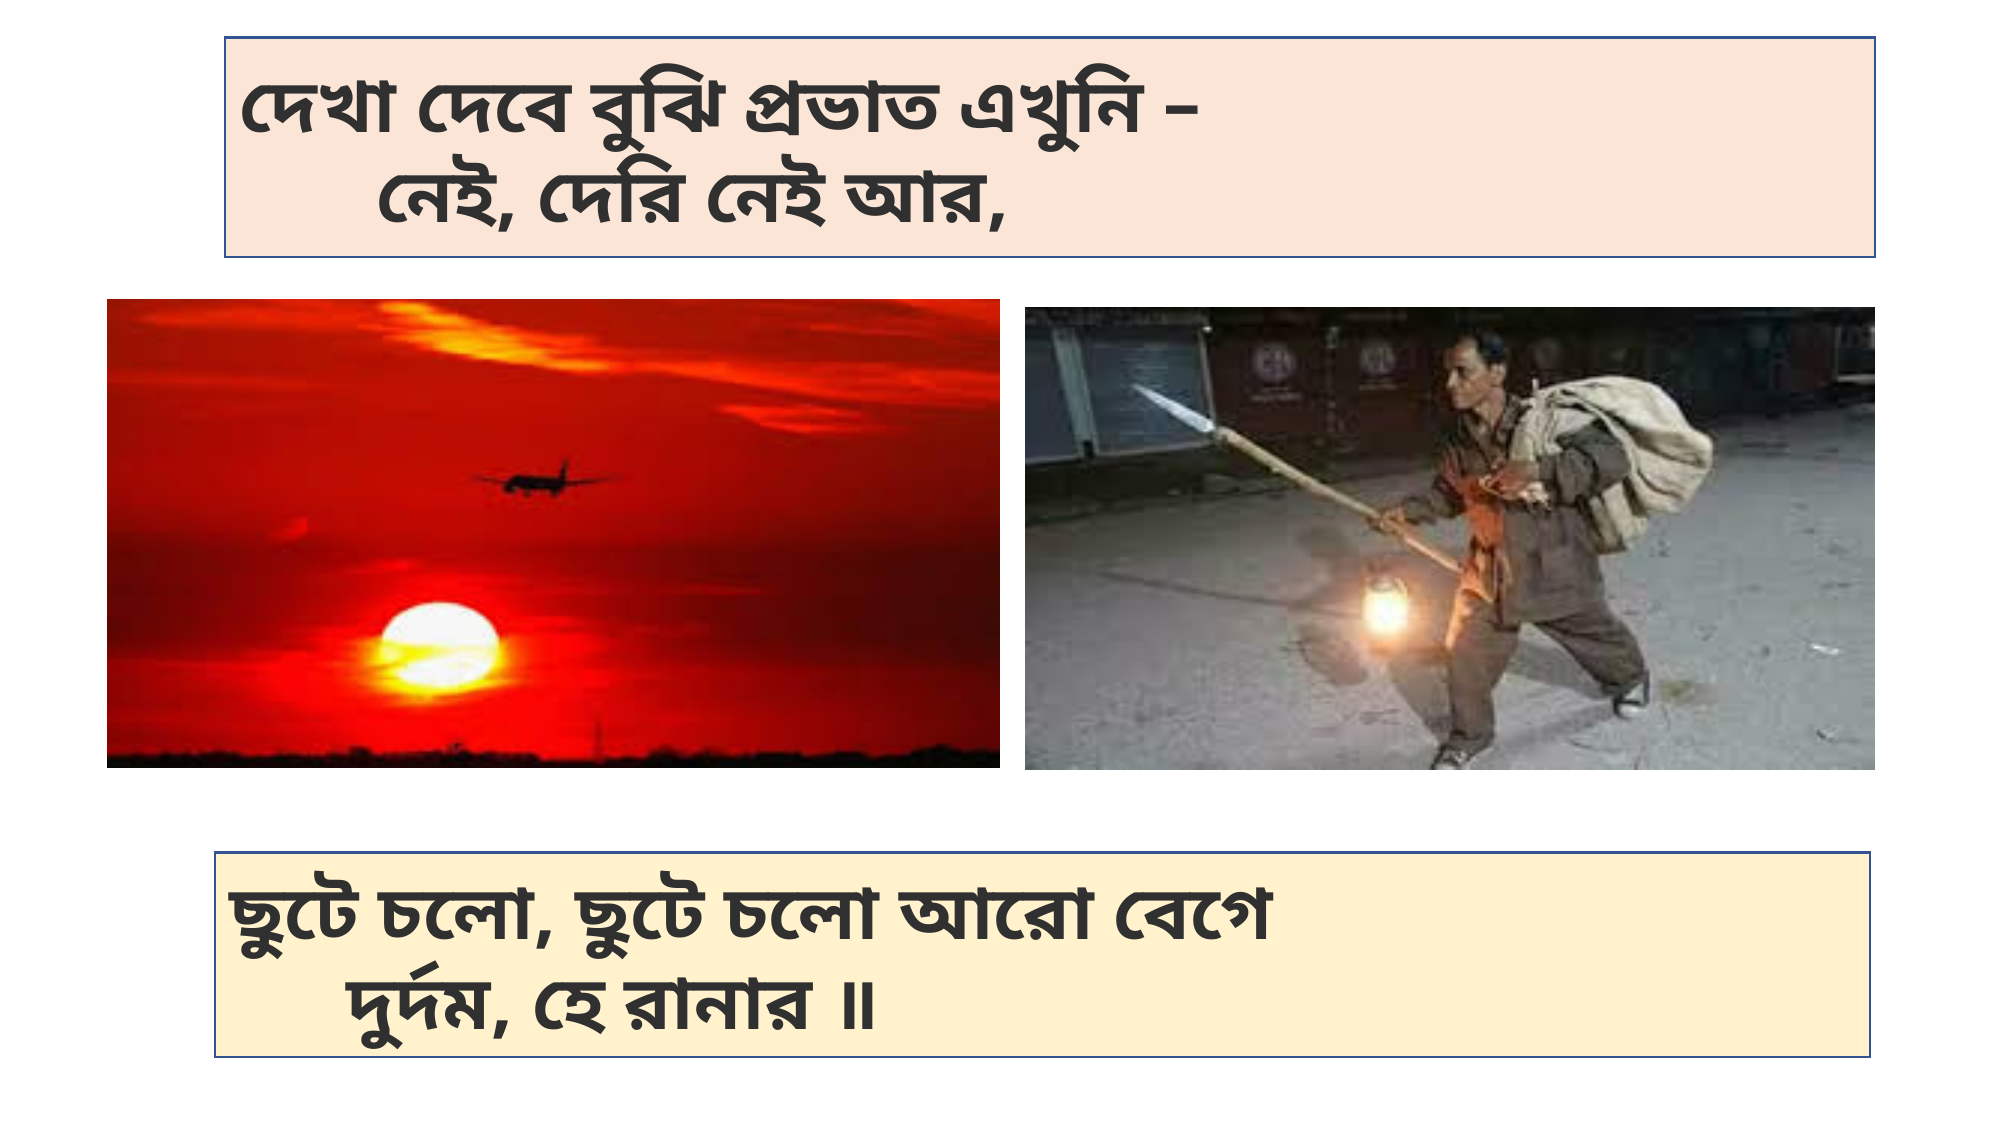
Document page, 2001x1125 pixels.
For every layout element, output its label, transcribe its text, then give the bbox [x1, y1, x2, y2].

picture [1024, 307, 1875, 770]
picture [107, 299, 1000, 768]
text_box দেখা দেবে বুঝি প্রভাত এখুনি – নেই, দেরি নেই আর, [224, 36, 1876, 258]
text_box ছুটে চলো, ছুটে চলো আরো বেগে দুর্দম, হে রানার ॥ [214, 851, 1871, 1058]
